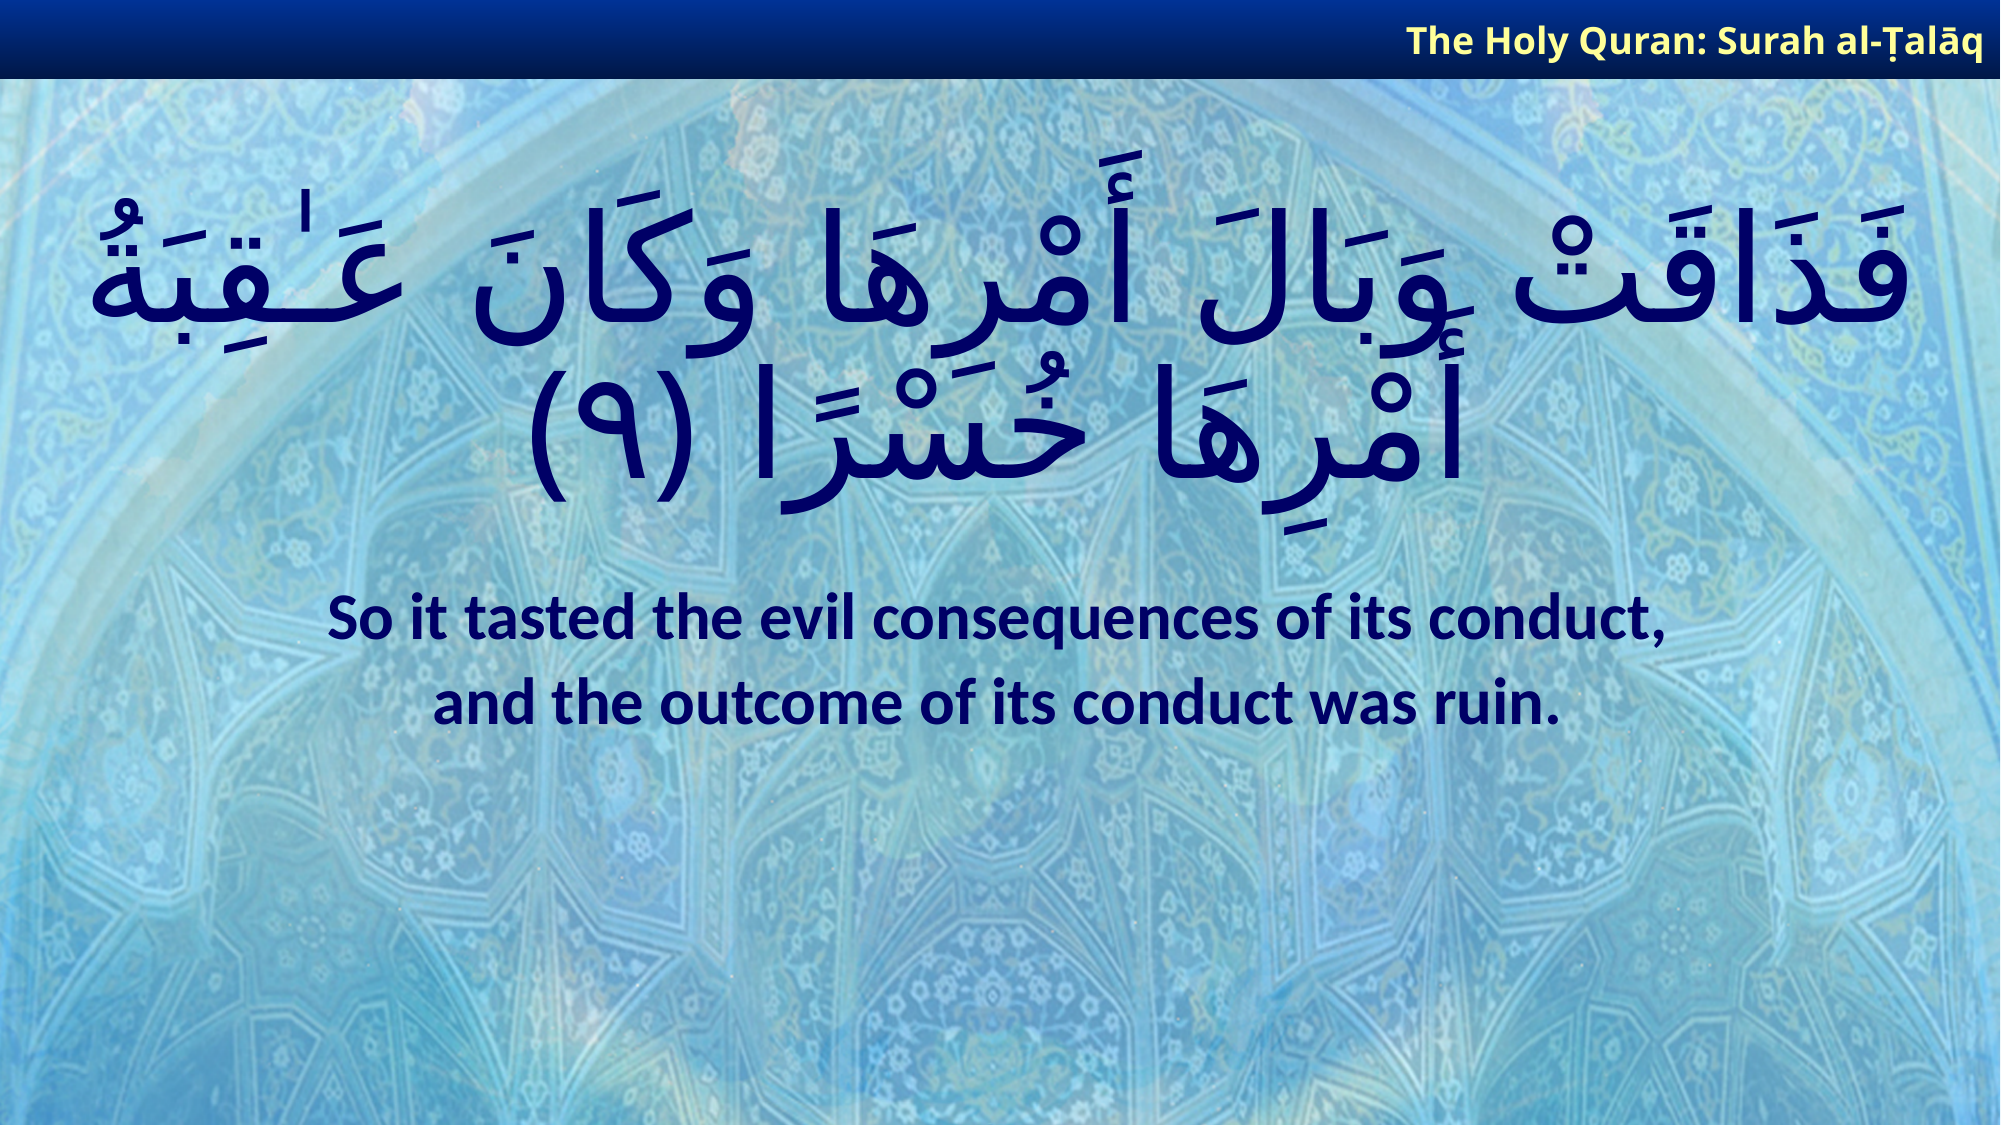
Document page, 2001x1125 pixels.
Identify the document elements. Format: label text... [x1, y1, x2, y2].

subtitle So it tasted the evil consequences of its conduct, and the outcome of its conduct was ruin. [7, 574, 1989, 862]
text_box The Holy Quran: Surah al-Ṭalāq [0, 0, 2000, 79]
title فَذَاقَتْ وَبَالَ أَمْرِهَا وَكَانَ عَـٰقِبَةُ أَمْرِهَا خُسْرًا ﴿٩﴾ [0, 231, 2000, 473]
picture [0, 0, 2001, 1125]
